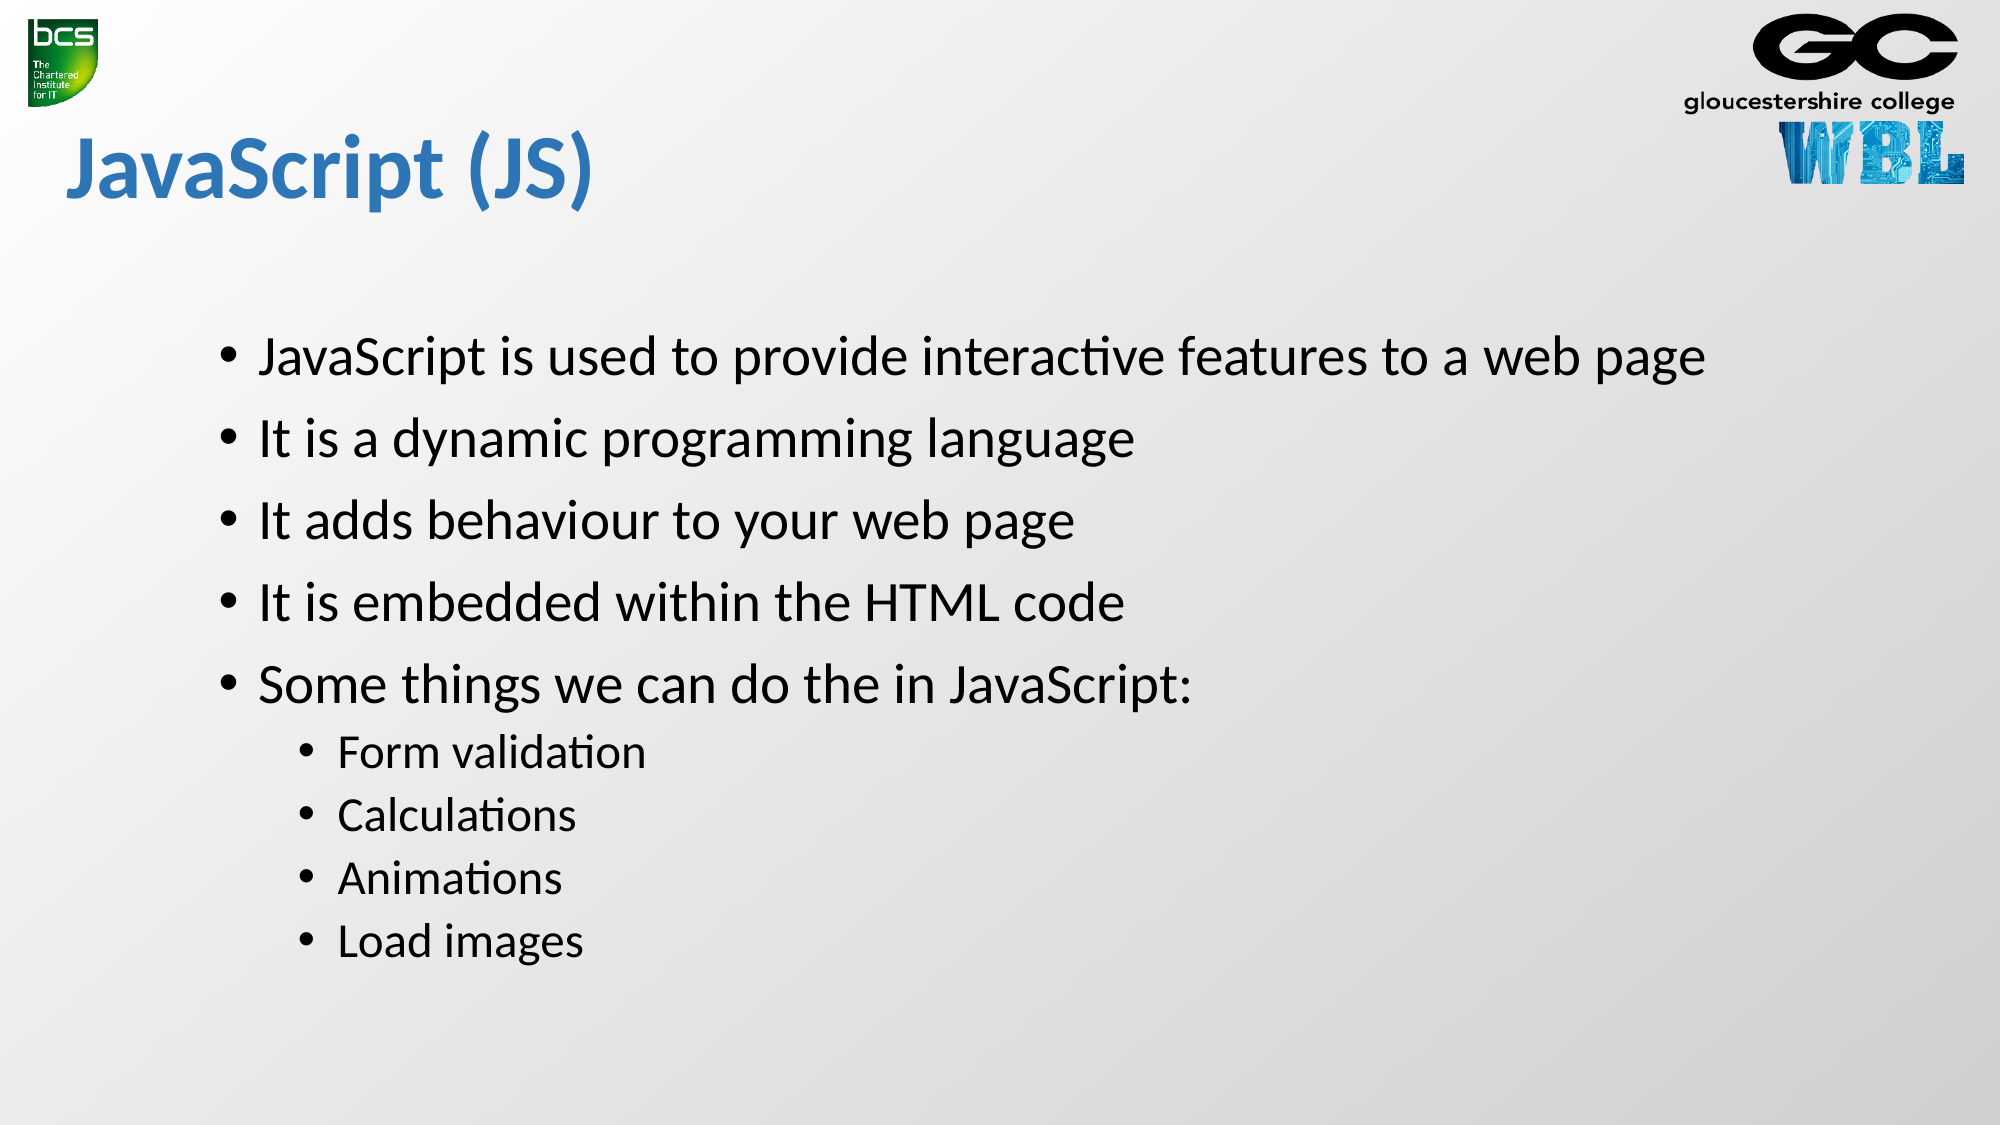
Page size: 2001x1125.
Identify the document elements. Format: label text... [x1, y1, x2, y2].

list JavaScript is used to provide interactive features to a web page It is a dynamic programming language It adds behaviour to your web page It is embedded within the HTML code Some things we can do the in JavaScript: Form validation Calculations Animations Load images [203, 318, 1724, 983]
title JavaScript (JS) [51, 59, 1953, 278]
picture [1674, 5, 1964, 155]
picture [1953, 163, 1959, 172]
picture [28, 19, 98, 107]
